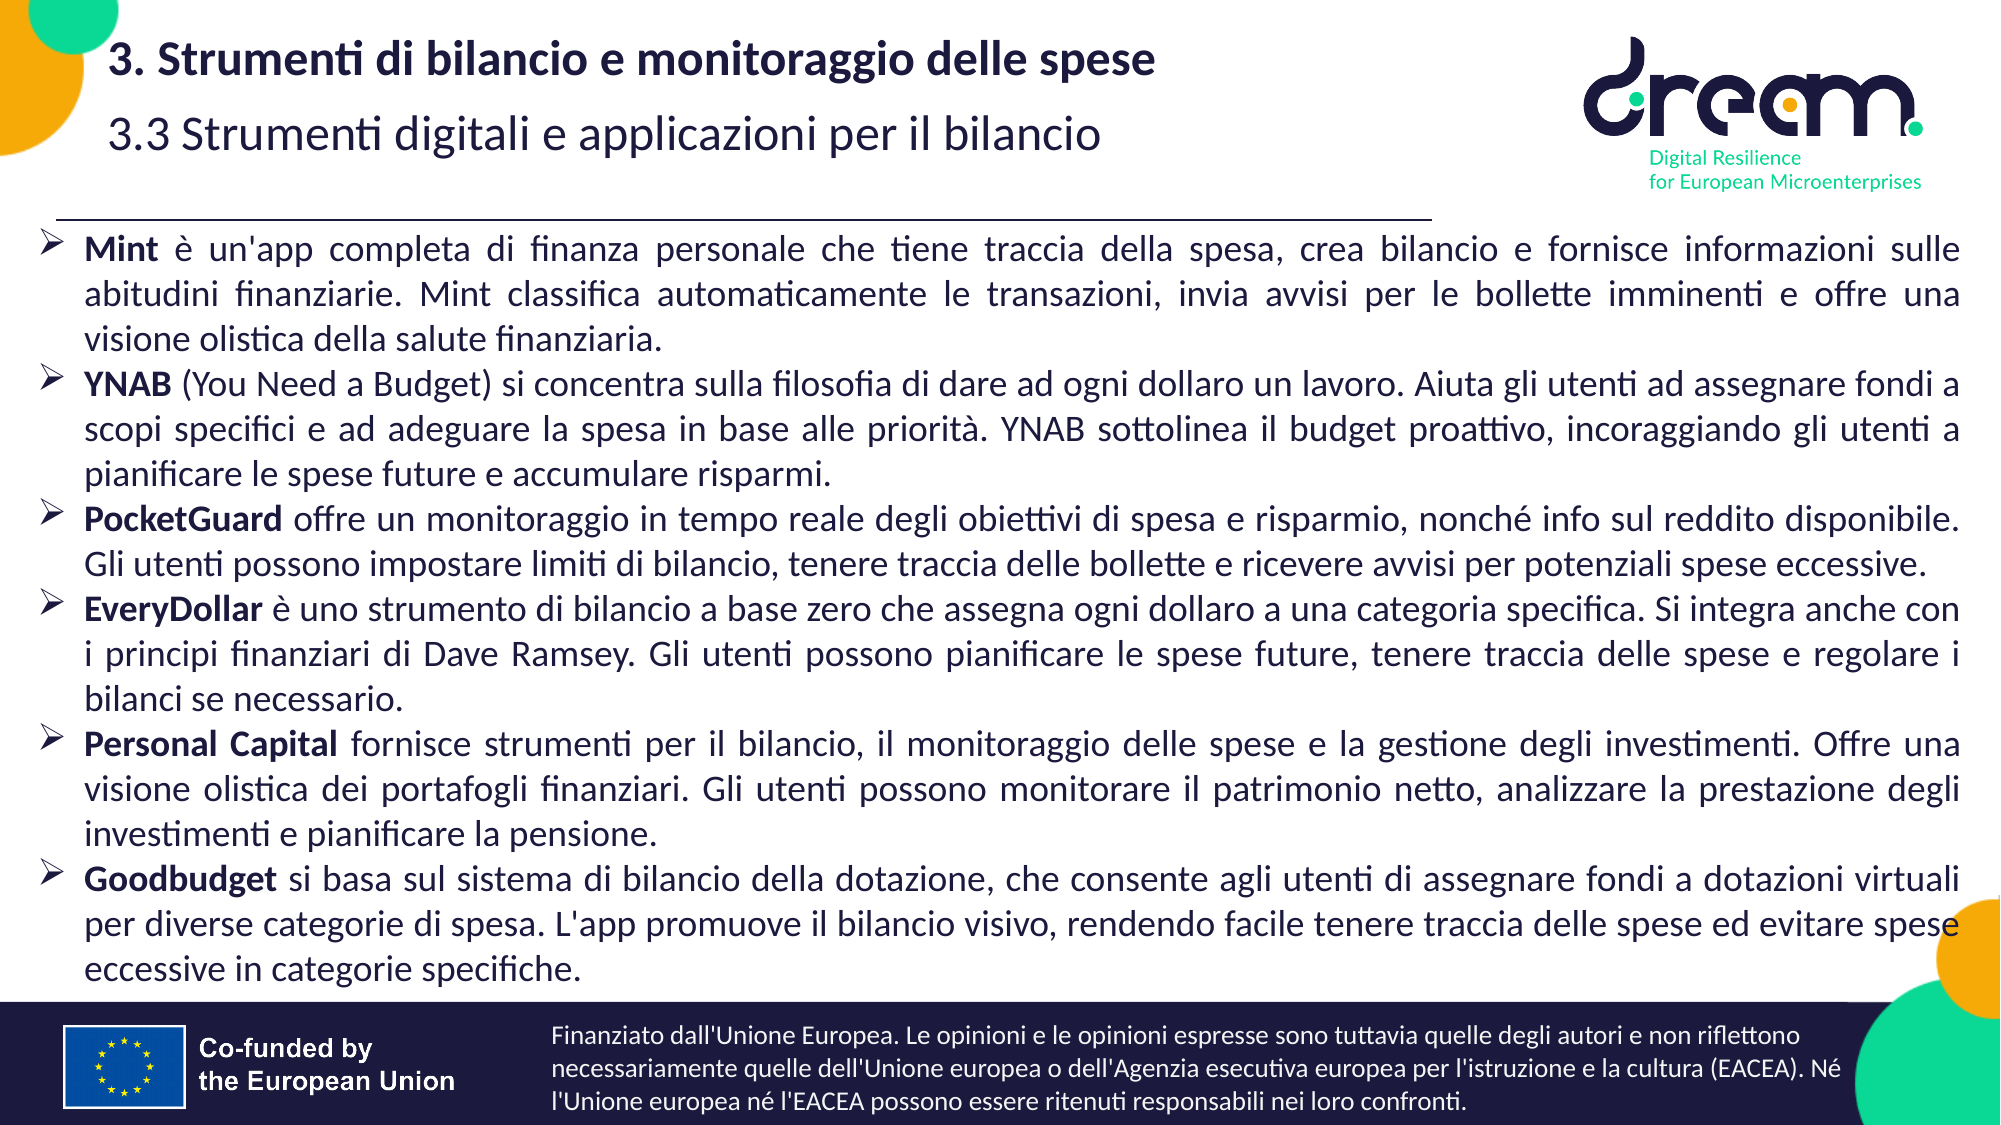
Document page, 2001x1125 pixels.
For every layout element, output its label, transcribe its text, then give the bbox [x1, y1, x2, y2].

text_box Mint è un'app completa di finanza personale che tiene traccia della spesa, crea bilancio e fornisce informazioni sulle abitudini finanziarie. Mint classifica automaticamente le transazioni, invia avvisi per le bollette imminenti e offre una visione olistica della salute finanziaria. YNAB (You Need a Budget) si concentra sulla filosofia di dare ad ogni dollaro un lavoro. Aiuta gli utenti ad assegnare fondi a scopi specifici e ad adeguare la spesa in base alle priorità. YNAB sottolinea il budget proattivo, incoraggiando gli utenti a pianificare le spese future e accumulare risparmi. PocketGuard offre un monitoraggio in tempo reale degli obiettivi di spesa e risparmio, nonché info sul reddito disponibile. Gli utenti possono impostare limiti di bilancio, tenere traccia delle bollette e ricevere avvisi per potenziali spese eccessive. EveryDollar è uno strumento di bilancio a base zero che assegna ogni dollaro a una categoria specifica. Si integra anche con i principi finanziari di Dave Ramsey. Gli utenti possono pianificare le spese future, tenere traccia delle spese e regolare i bilanci se necessario. Personal Capital fornisce strumenti per il bilancio, il monitoraggio delle spese e la gestione degli investimenti. Offre una visione olistica dei portafogli finanziari. Gli utenti possono monitorare il patrimonio netto, analizzare la prestazione degli investimenti e pianificare la pensione. Goodbudget si basa sul sistema di bilancio della dotazione, che consente agli utenti di assegnare fondi a dotazioni virtuali per diverse categorie di spesa. L'app promuove il bilancio visivo, rendendo facile tenere traccia delle spese ed evitare spese eccessive in categorie specifiche. [22, 217, 1978, 1042]
picture [1847, 895, 2000, 1125]
picture [56, 1042, 480, 1112]
picture [0, 0, 155, 175]
picture [1583, 28, 1923, 200]
list 3. Strumenti di bilancio e monitoraggio delle spese 3.3 Strumenti digitali e applicazioni per il bilancio [92, 33, 1427, 169]
